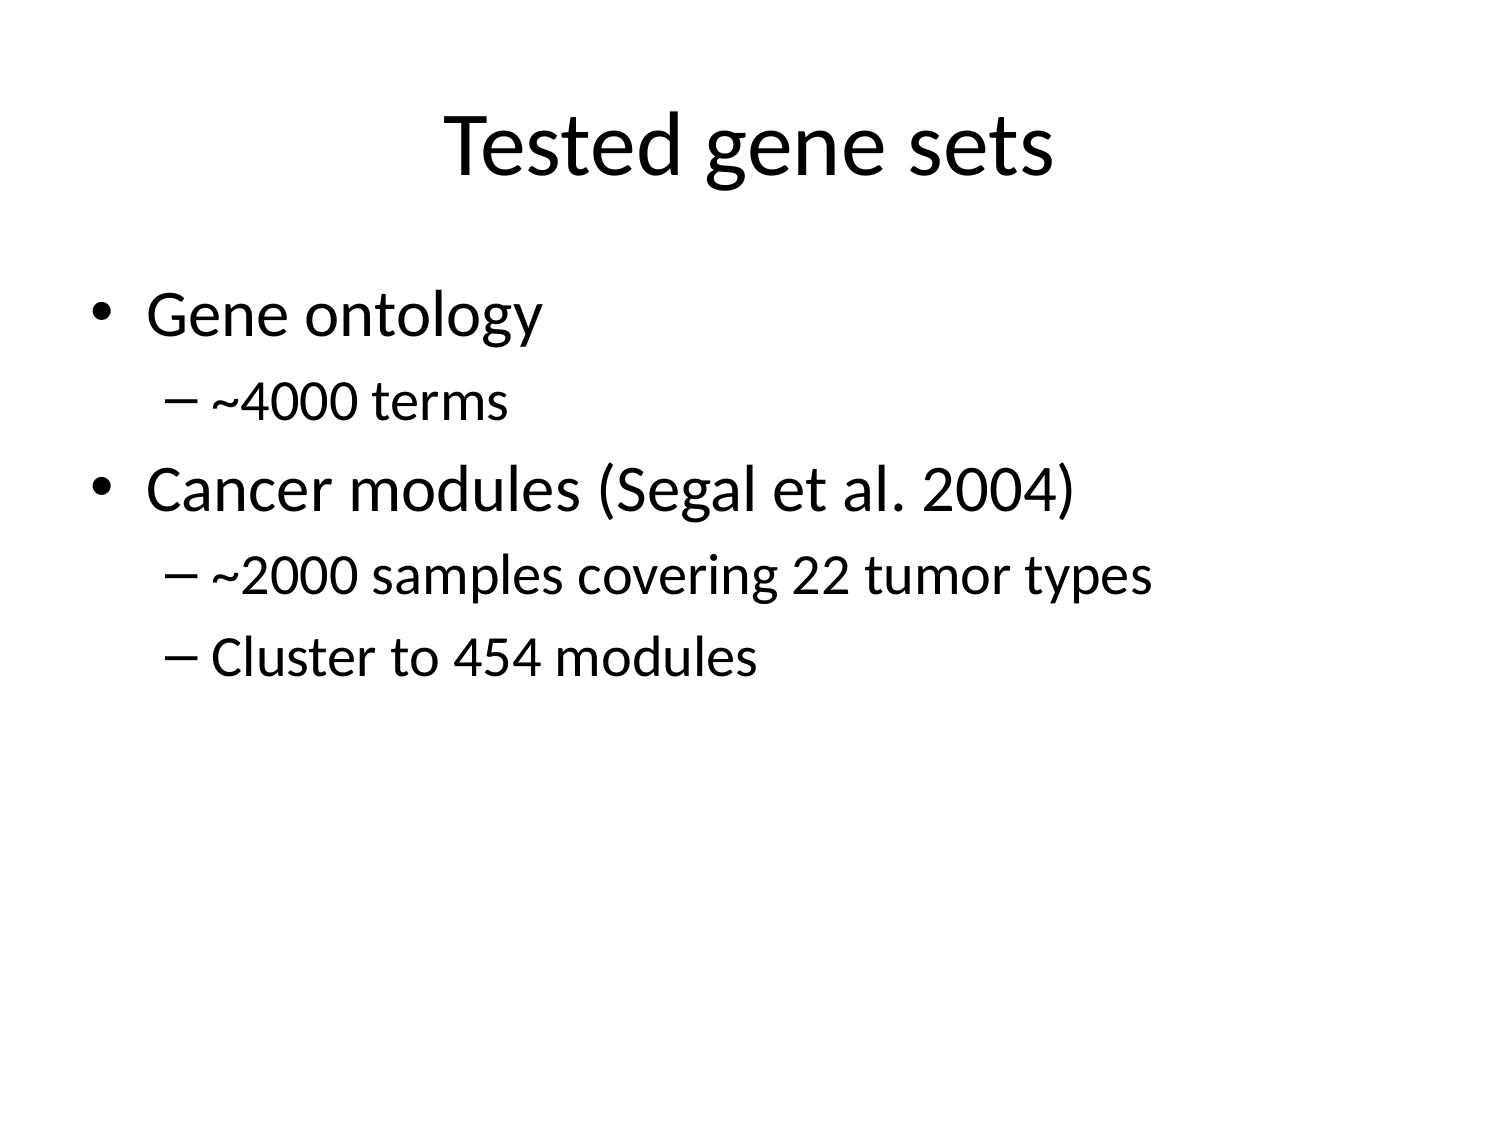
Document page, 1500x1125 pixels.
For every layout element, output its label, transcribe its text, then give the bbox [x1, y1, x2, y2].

title Tested gene sets [75, 45, 1425, 233]
list Gene ontology ~4000 terms Cancer modules (Segal et al. 2004) ~2000 samples covering 22 tumor types Cluster to 454 modules [75, 262, 1425, 1005]
